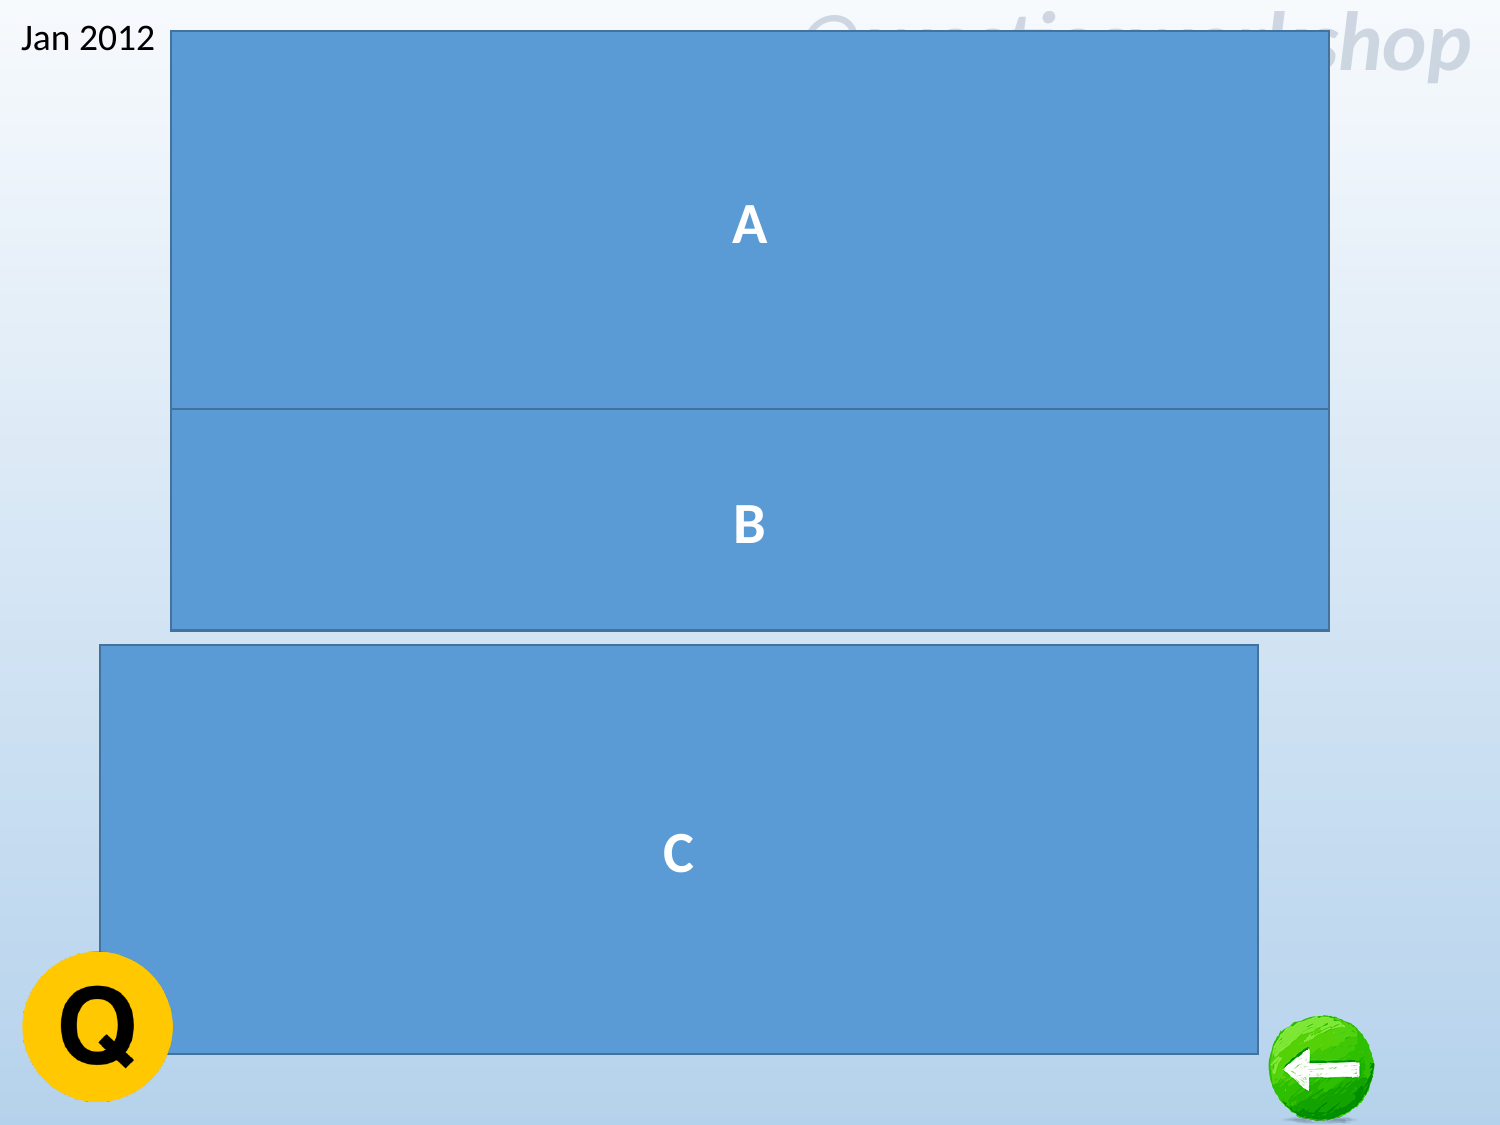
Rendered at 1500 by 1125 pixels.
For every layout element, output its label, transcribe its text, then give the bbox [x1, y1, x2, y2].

text_box B [170, 410, 1330, 632]
text_box Jan 2012 [6, 5, 171, 66]
picture [171, 30, 1329, 627]
picture [0, 645, 1258, 1125]
picture [1266, 1015, 1377, 1125]
